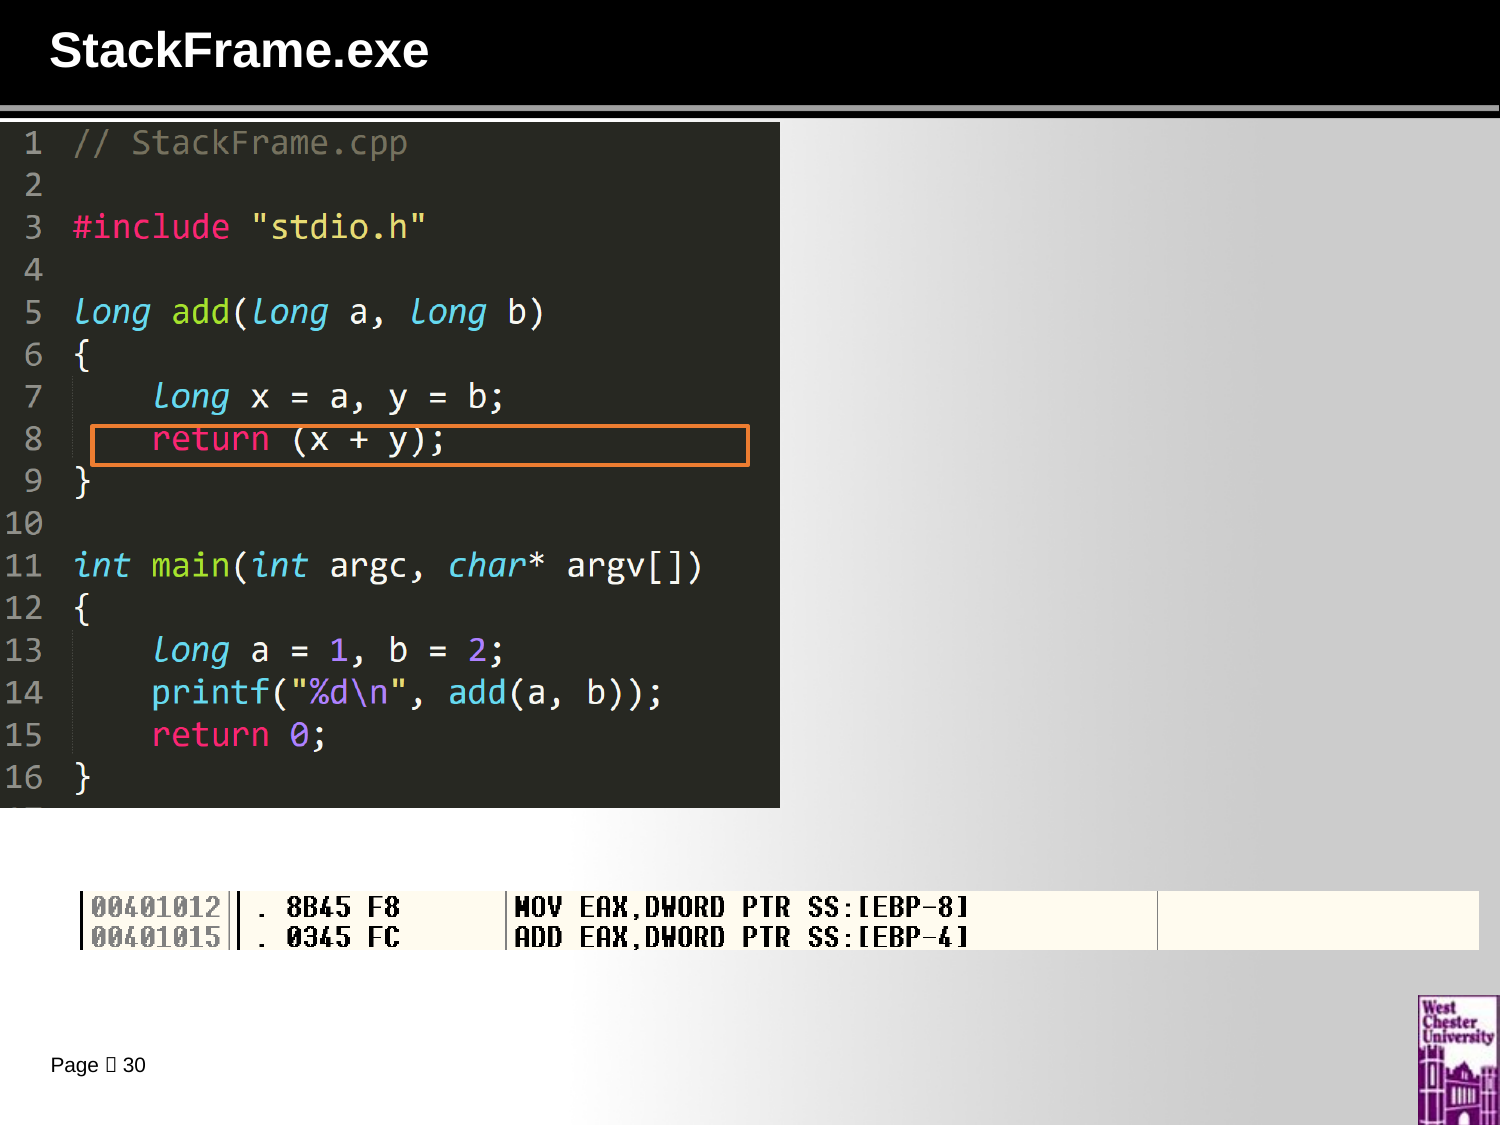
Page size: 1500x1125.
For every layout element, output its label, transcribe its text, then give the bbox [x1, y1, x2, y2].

picture [0, 0, 1500, 1125]
title StackFrame.exe [49, 16, 1447, 123]
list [80, 891, 1480, 950]
